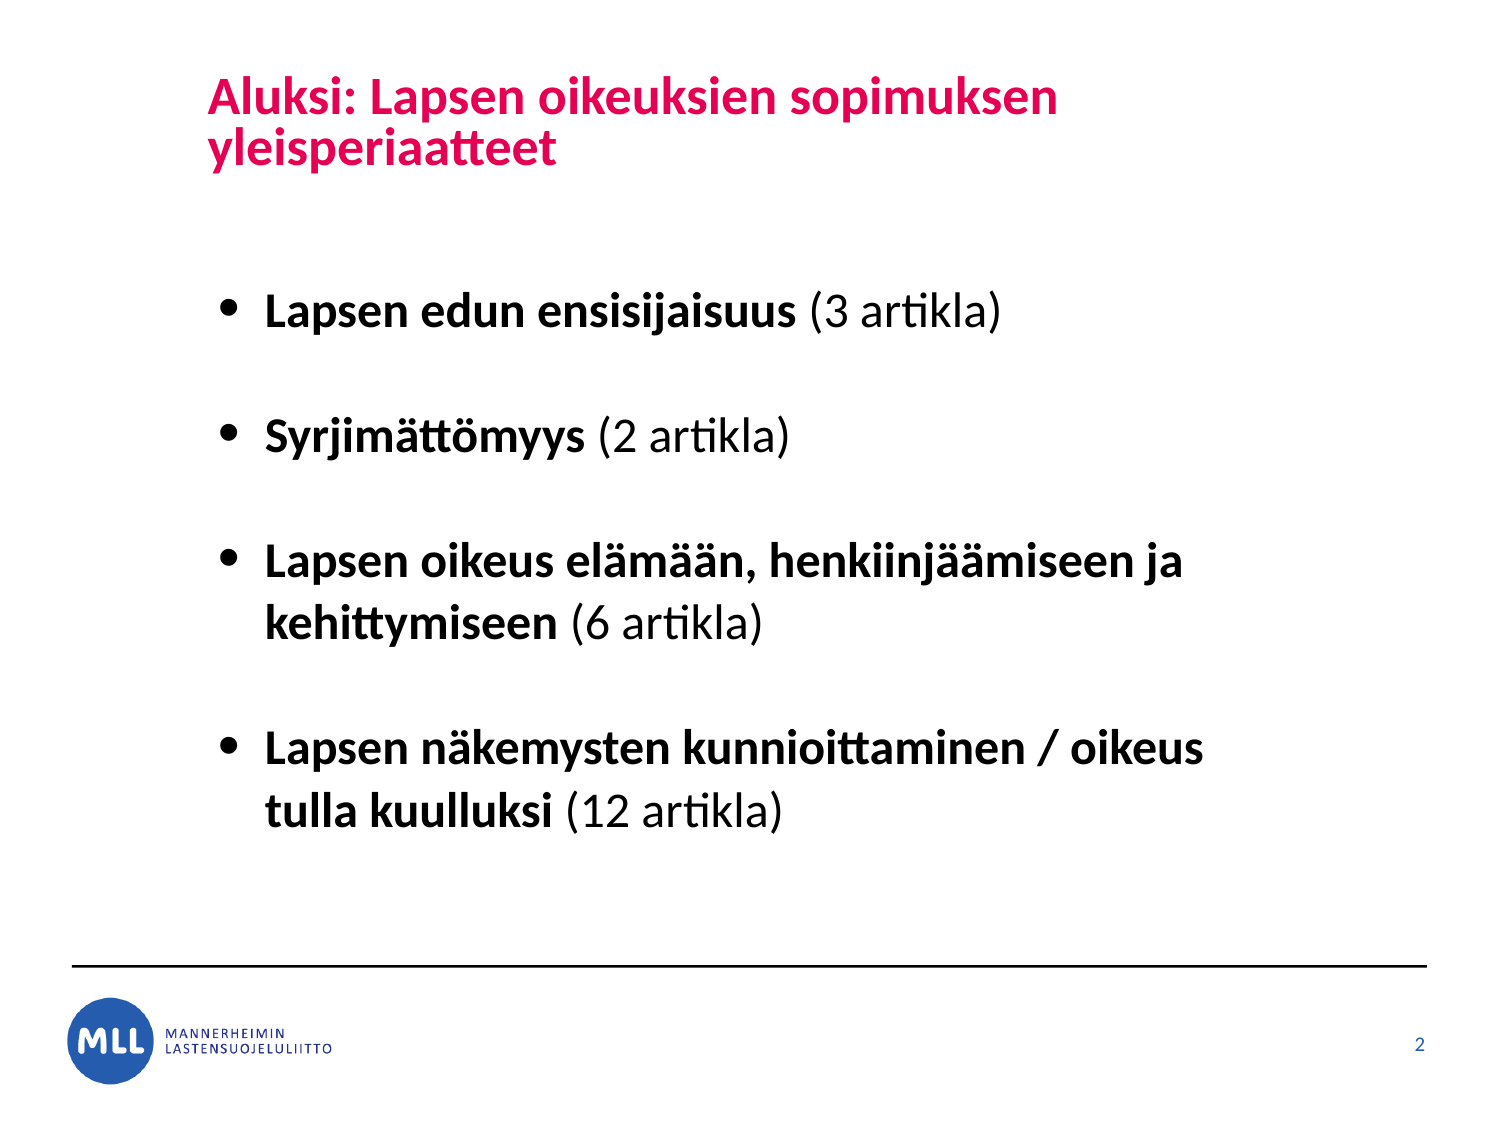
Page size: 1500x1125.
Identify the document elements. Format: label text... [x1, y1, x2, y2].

slide_number 2 [1374, 1017, 1426, 1068]
list Lapsen edun ensisijaisuus (3 artikla) Syrjimättömyys (2 artikla) Lapsen oikeus elämään, henkiinjäämiseen ja kehittymiseen (6 artikla) Lapsen näkemysten kunnioittaminen / oikeus tulla kuulluksi (12 artikla) [202, 266, 1282, 857]
title Aluksi: Lapsen oikeuksien sopimuksen yleisperiaatteet [192, 66, 1257, 256]
picture [39, 968, 360, 1114]
